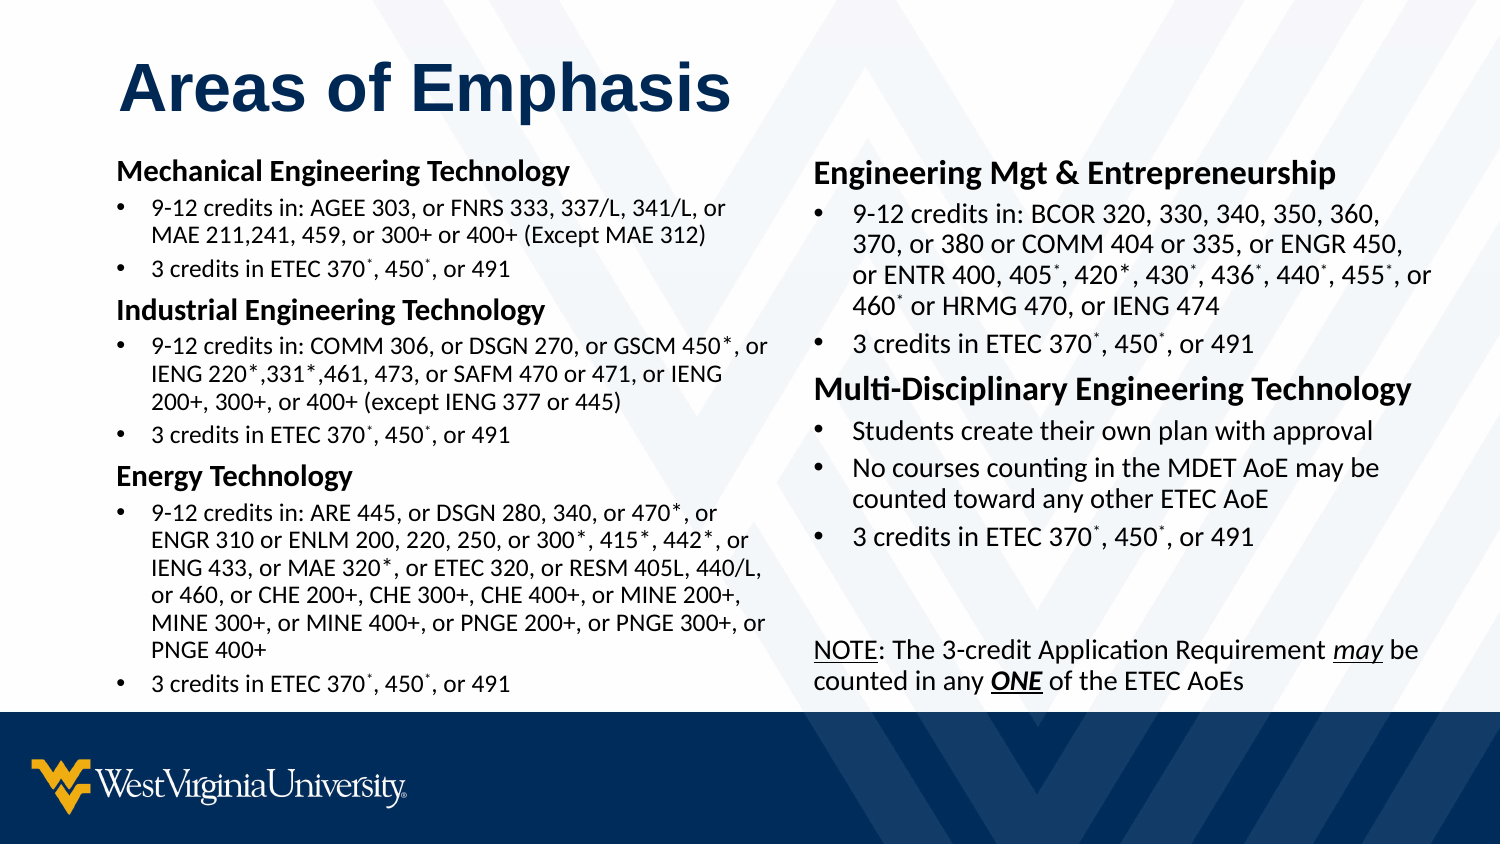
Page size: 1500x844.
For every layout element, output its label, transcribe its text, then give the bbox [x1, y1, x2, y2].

title Areas of Emphasis [103, 45, 1397, 135]
list Engineering Mgt & Entrepreneurship 9-12 credits in: BCOR 320, 330, 340, 350, 360, 370, or 380 or COMM 404 or 335, or ENGR 450, or ENTR 400, 405*, 420*, 430*, 436*, 440*, 455*, or 460* or HRMG 470, or IENG 474 3 credits in ETEC 370*, 450*, or 491 Multi-Disciplinary Engineering Technology Students create their own plan with approval No courses counting in the MDET AoE may be counted toward any other ETEC AoE 3 credits in ETEC 370*, 450*, or 491 NOTE: The 3-credit Application Requirement may be counted in any ONE of the ETEC AoEs [798, 146, 1449, 710]
list Mechanical Engineering Technology 9-12 credits in: AGEE 303, or FNRS 333, 337/L, 341/L, or MAE 211,241, 459, or 300+ or 400+ (Except MAE 312) 3 credits in ETEC 370*, 450*, or 491 Industrial Engineering Technology 9-12 credits in: COMM 306, or DSGN 270, or GSCM 450*, or IENG 220*,331*,461, 473, or SAFM 470 or 471, or IENG 200+, 300+, or 400+ (except IENG 377 or 445) 3 credits in ETEC 370*, 450*, or 491 Energy Technology 9-12 credits in: ARE 445, or DSGN 280, 340, or 470*, or ENGR 310 or ENLM 200, 220, 250, or 300*, 415*, 442*, or IENG 433, or MAE 320*, or ETEC 320, or RESM 405L, 440/L, or 460, or CHE 200+, CHE 300+, CHE 400+, or MINE 200+, MINE 300+, or MINE 400+, or PNGE 200+, or PNGE 300+, or PNGE 400+ 3 credits in ETEC 370*, 450*, or 491 [101, 146, 788, 710]
picture [0, 0, 1500, 844]
